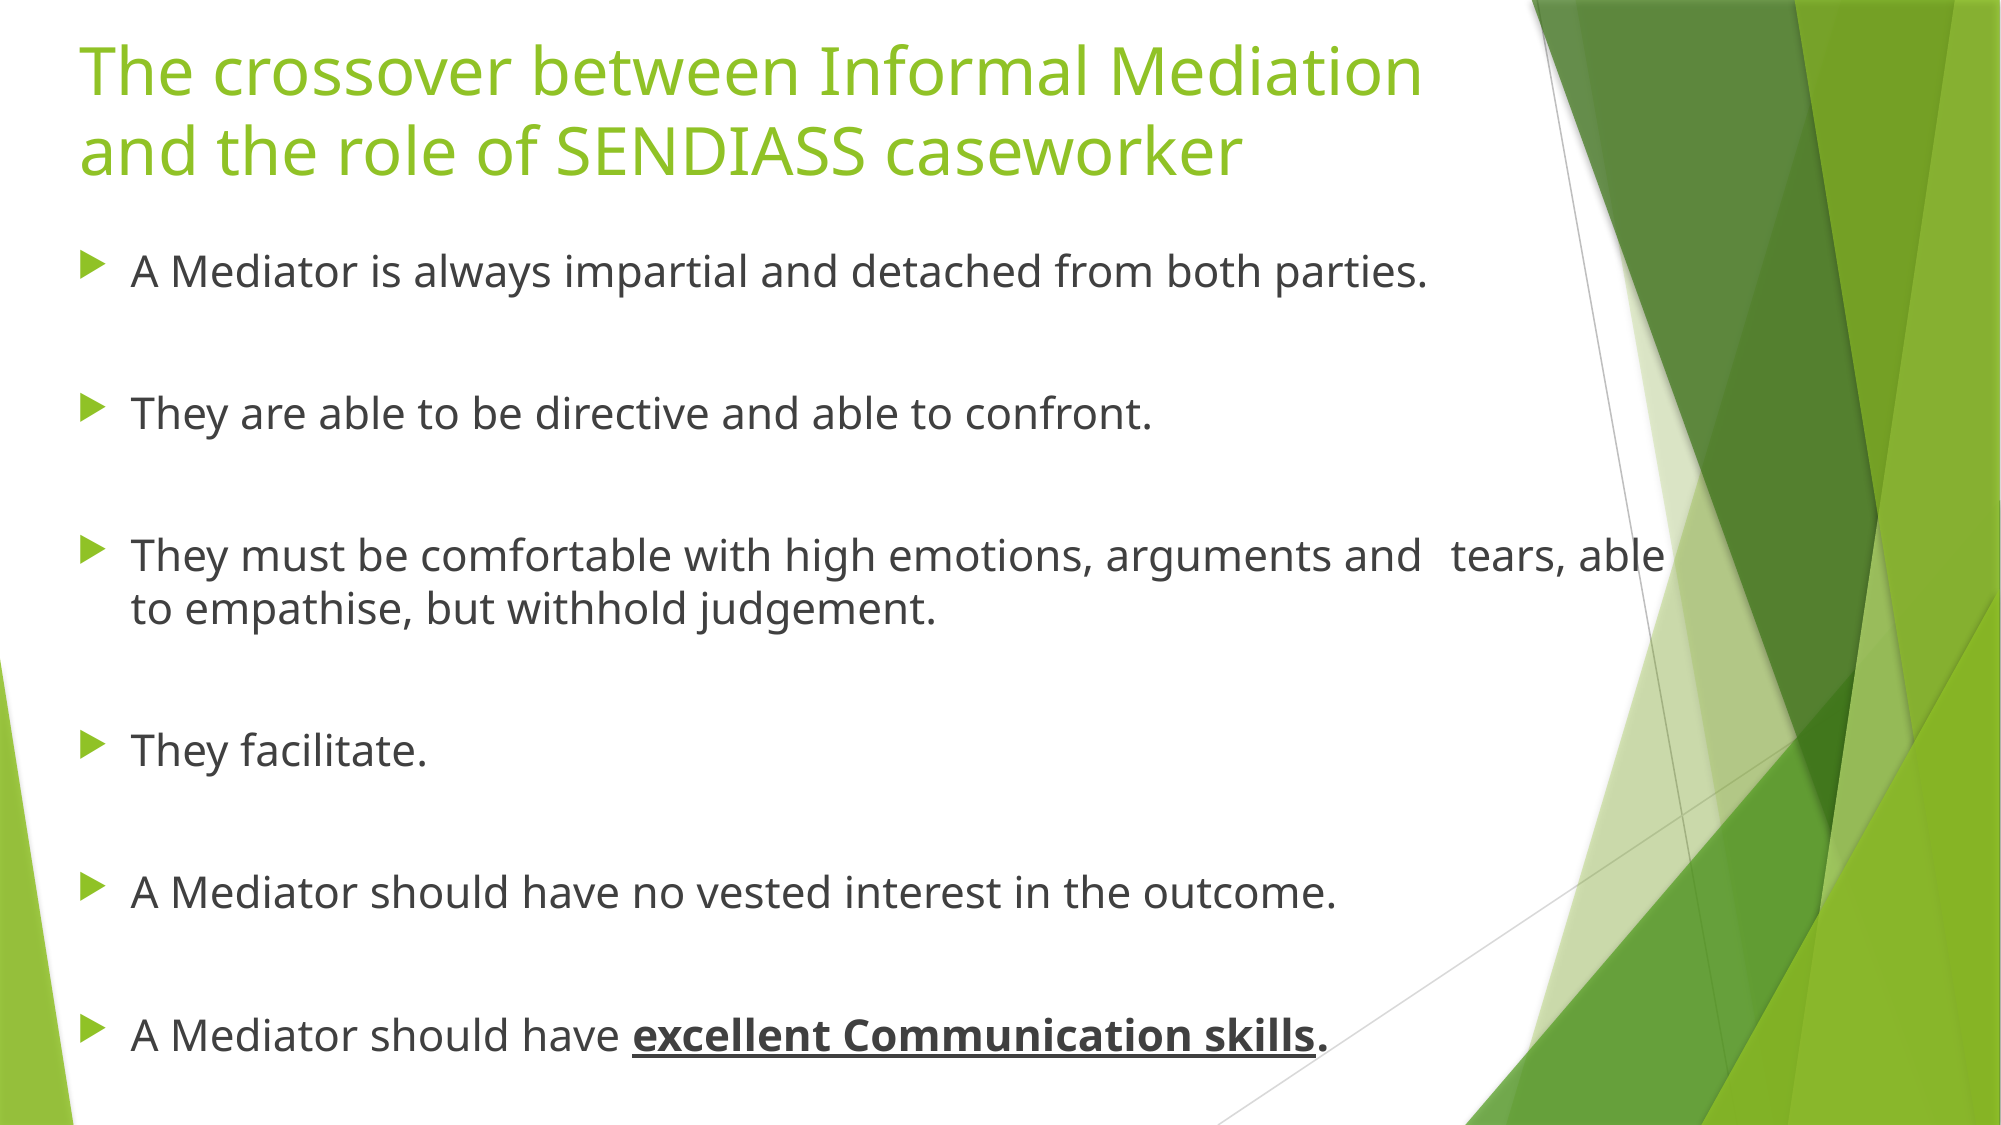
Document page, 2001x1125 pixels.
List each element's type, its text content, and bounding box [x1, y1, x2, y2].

title The crossover between Informal Mediation and the role of SENDIASS caseworker [64, 21, 1580, 235]
list A Mediator is always impartial and detached from both parties. They are able to be directive and able to confront. They must be comfortable with high emotions, arguments and tears, able to empathise, but withhold judgement. They facilitate. A Mediator should have no vested interest in the outcome. A Mediator should have excellent Communication skills. [62, 235, 1713, 1076]
